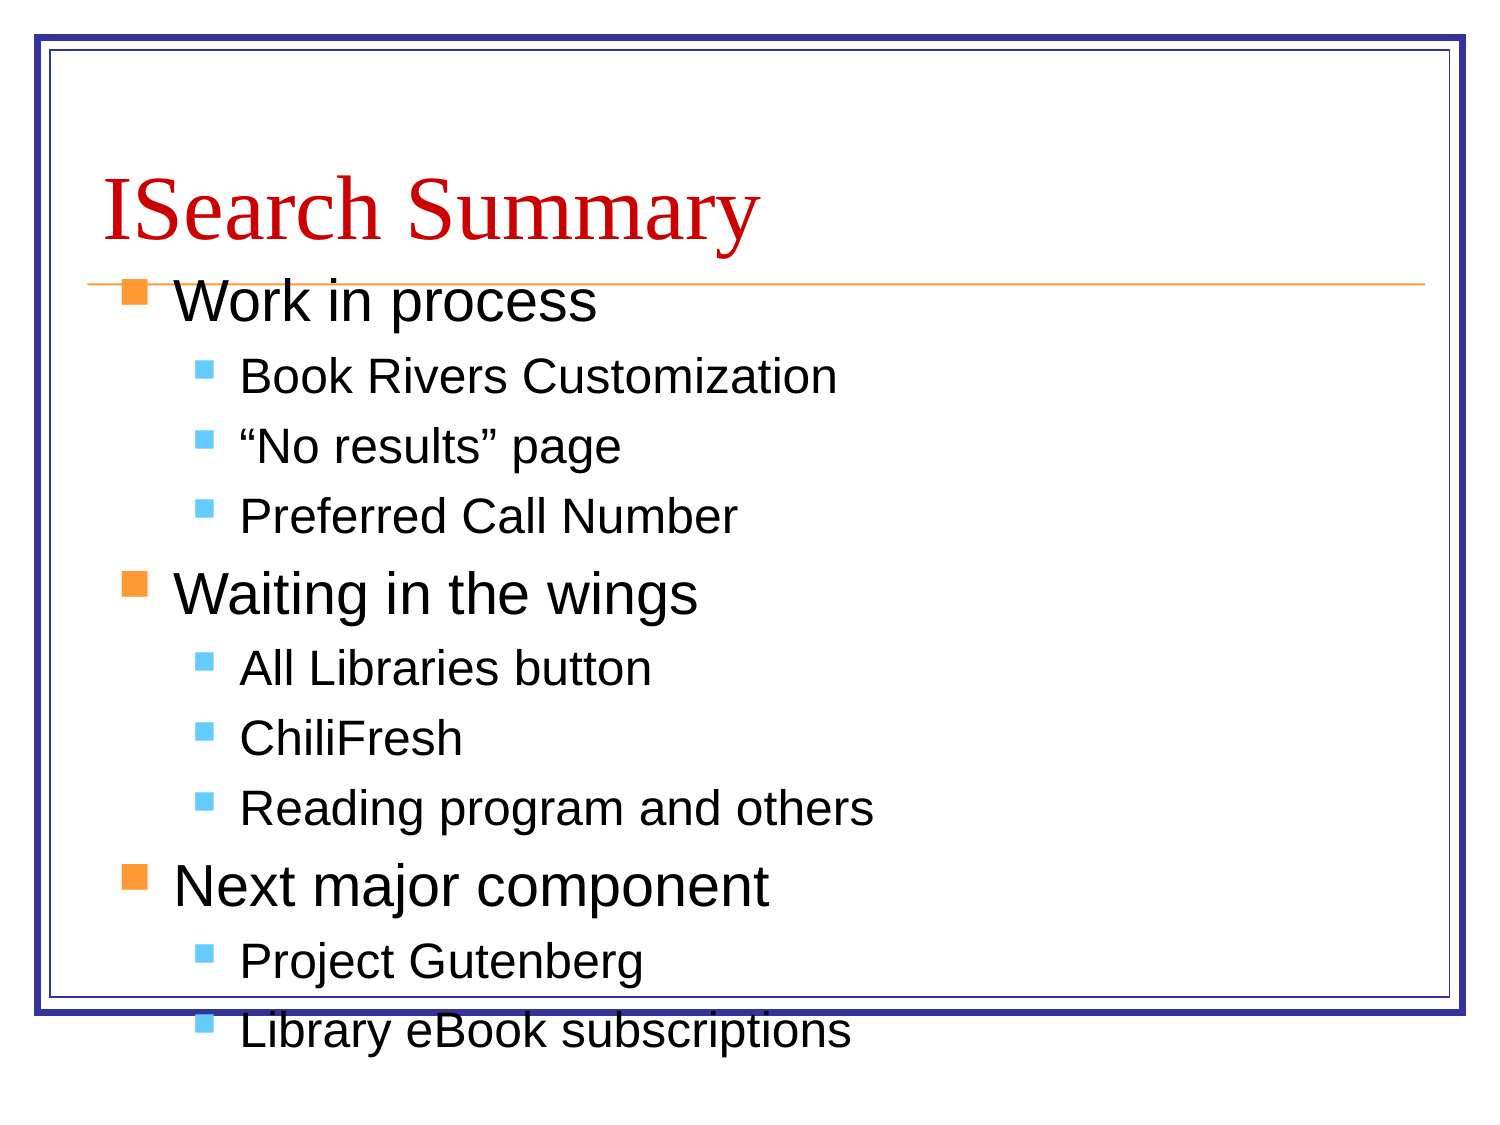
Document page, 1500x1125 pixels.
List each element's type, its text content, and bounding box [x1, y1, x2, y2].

title ISearch Summary [87, 77, 1425, 266]
list Work in process Book Rivers Customization “No results” page Preferred Call Number Waiting in the wings All Libraries button ChiliFresh Reading program and others Next major component Project Gutenberg Library eBook subscriptions [103, 254, 1397, 1071]
